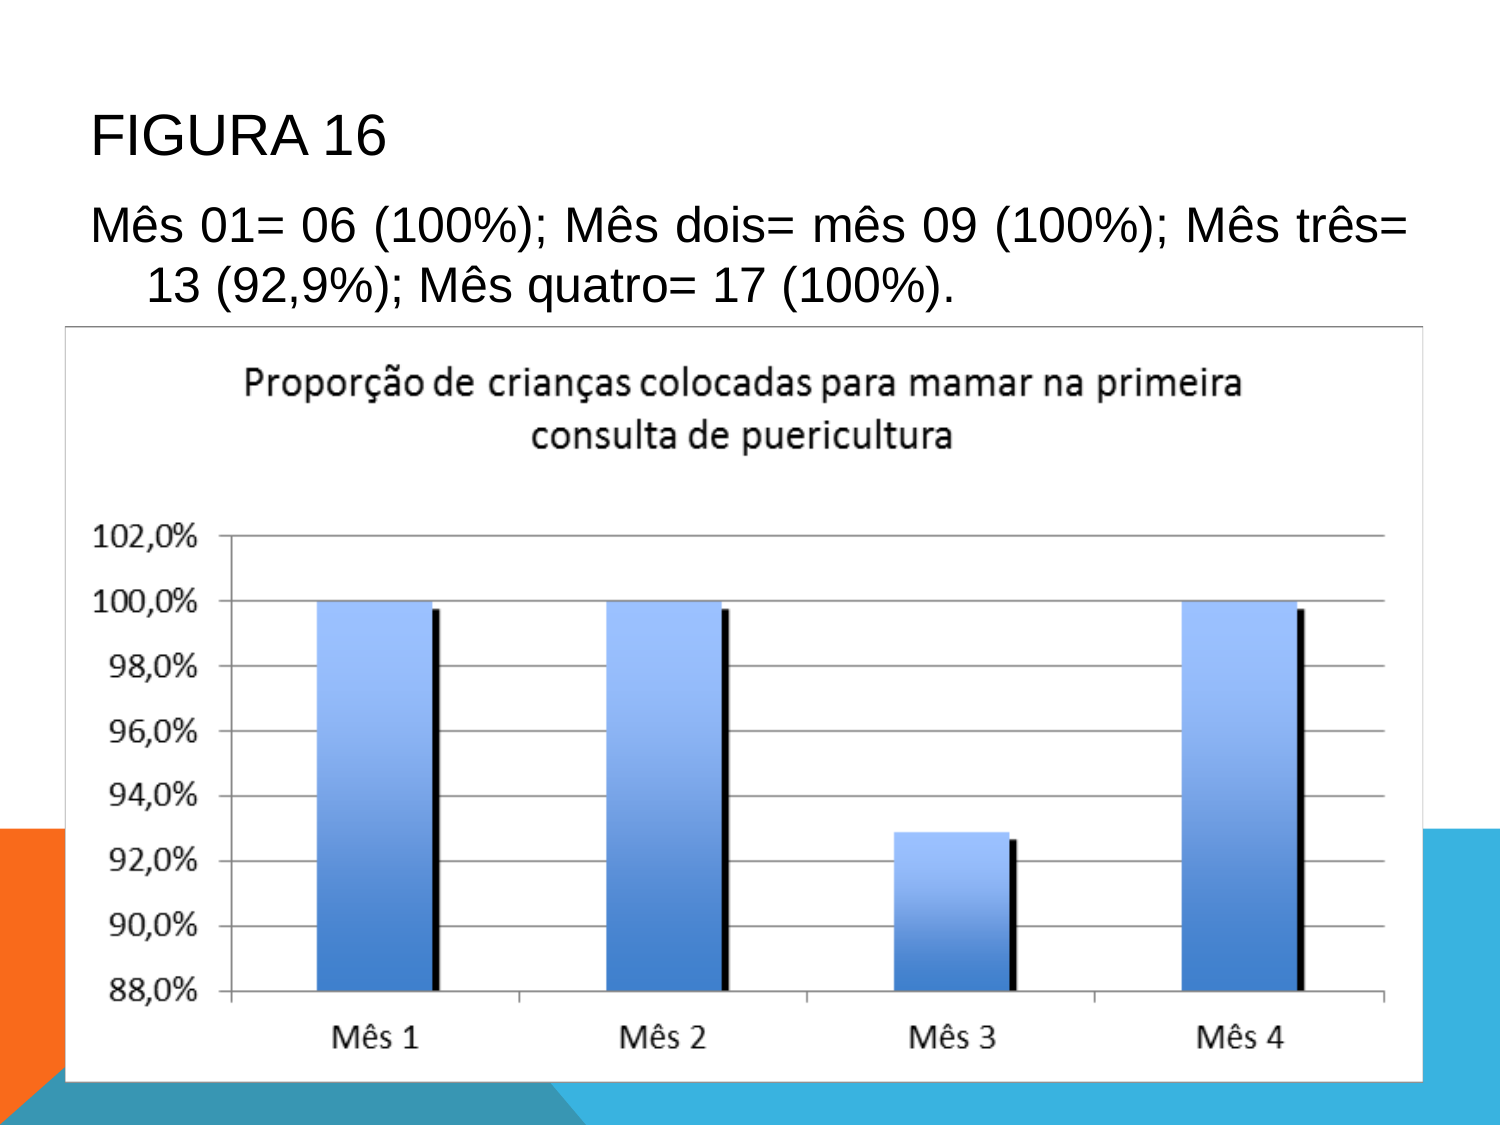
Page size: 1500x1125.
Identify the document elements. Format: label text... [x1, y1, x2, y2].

title Figura 16 [75, 80, 1425, 184]
list Mês 01= 06 (100%); Mês dois= mês 09 (100%); Mês três= 13 (92,9%); Mês quatro= 17 (100%). [75, 184, 1425, 325]
picture [64, 326, 1424, 1083]
